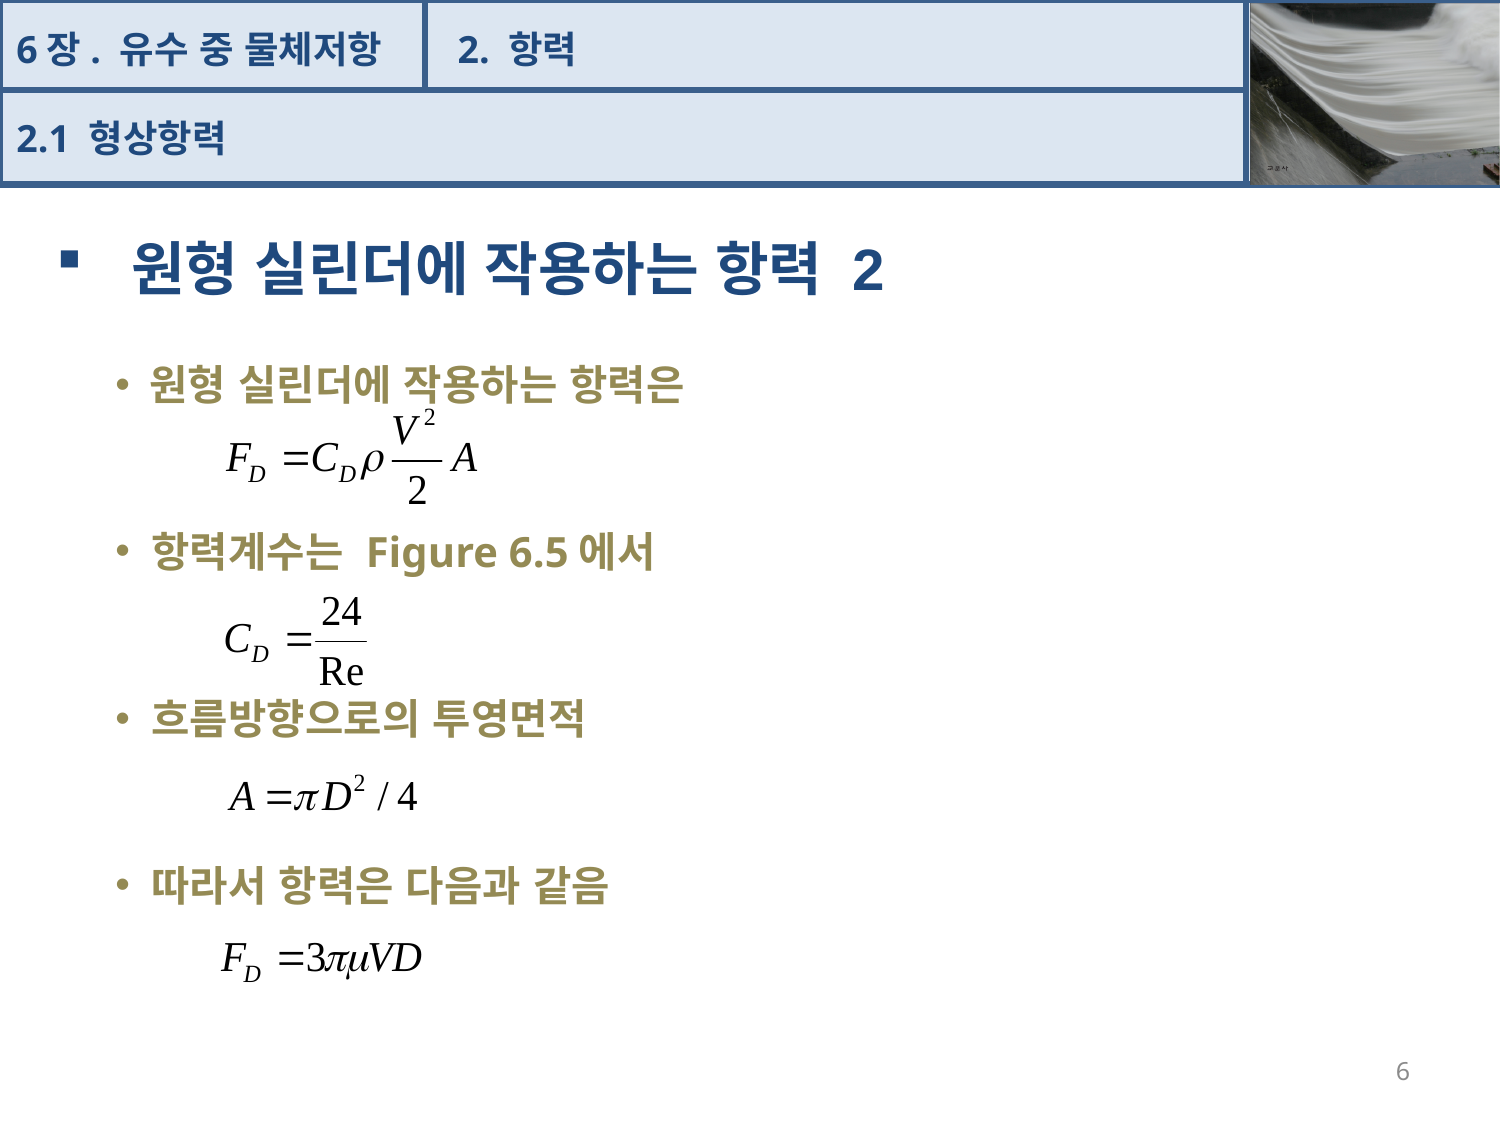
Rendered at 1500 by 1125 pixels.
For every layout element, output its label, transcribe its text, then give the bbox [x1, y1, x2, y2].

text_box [220, 764, 426, 822]
text_box 원형 실린더에 작용하는 항력 2 [41, 146, 1187, 388]
subtitle 원형 실린더에 작용하는 항력은 항력계수는 Figure 6.5에서 흐름방향으로의 투영면적 따라서 항력은 다음과 같음 [100, 326, 1407, 1047]
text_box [213, 928, 430, 993]
slide_number 5 [1074, 1042, 1425, 1103]
text_box 2.1 형상항력 [1, 107, 656, 168]
text_box 6장. 유수 중 물체저항 [1, 19, 420, 79]
text_box 2. 항력 [442, 19, 963, 79]
picture [1249, 3, 1500, 185]
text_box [218, 584, 376, 695]
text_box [218, 396, 483, 515]
